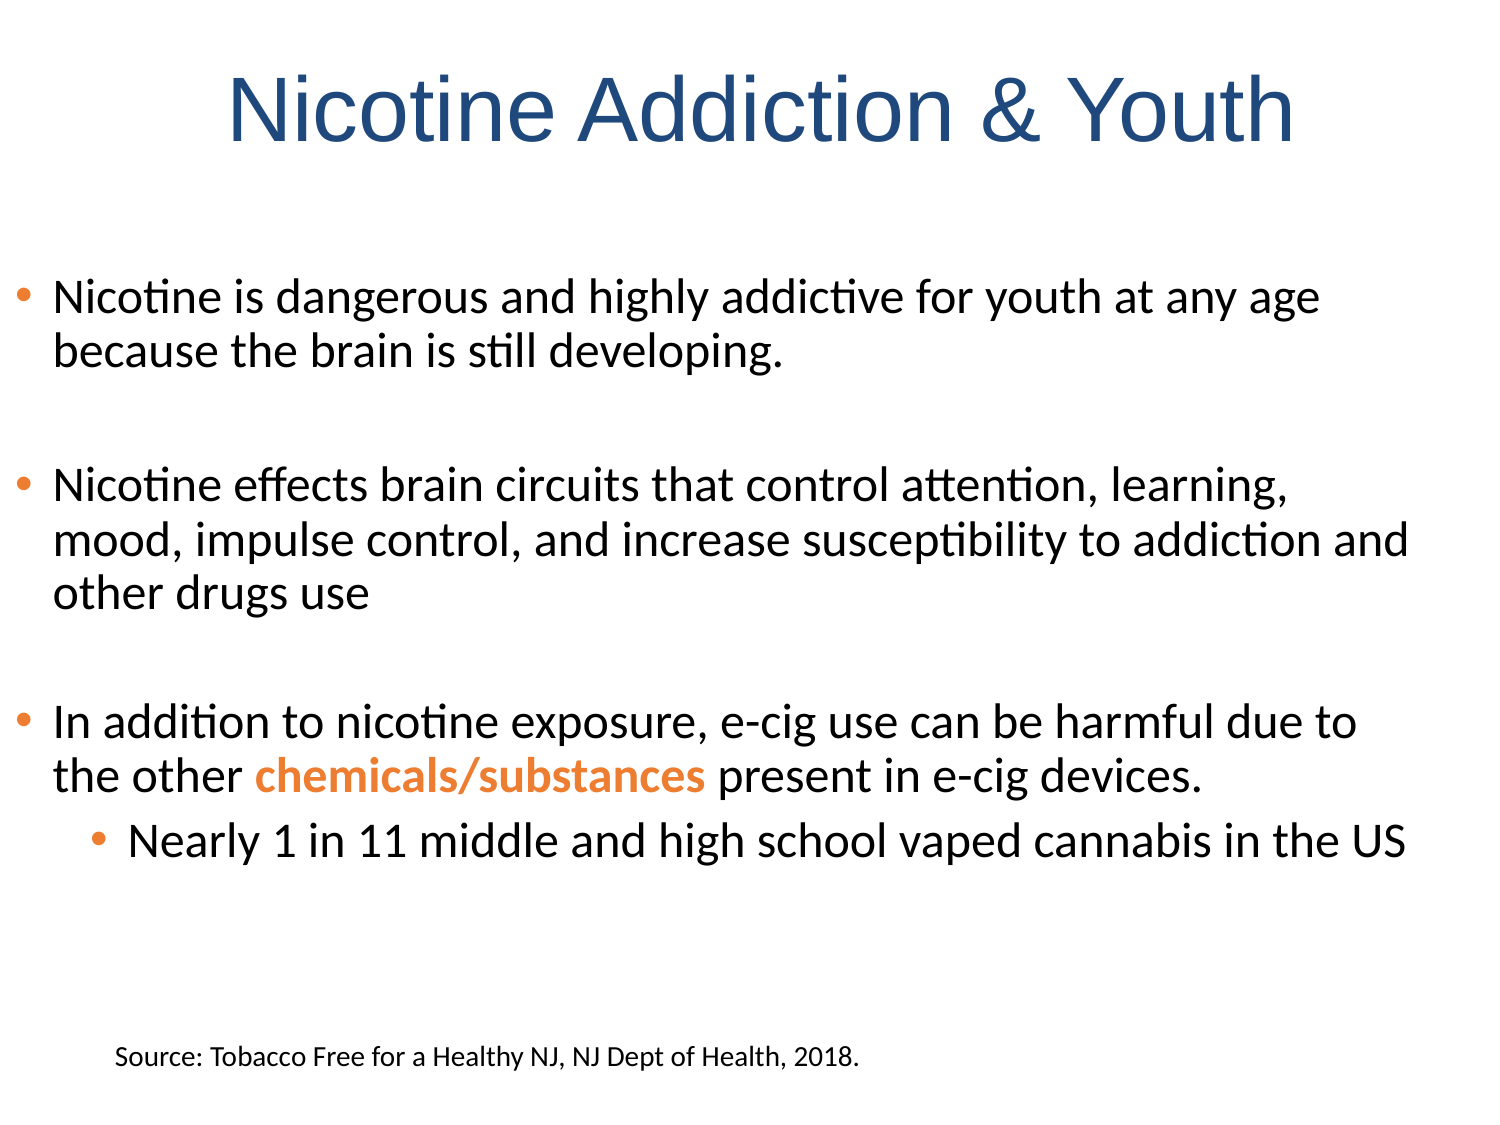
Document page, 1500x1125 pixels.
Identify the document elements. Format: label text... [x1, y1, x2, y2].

subtitle Nicotine is dangerous and highly addictive for youth at any age because the brain is still developing. Nicotine effects brain circuits that control attention, learning, mood, impulse control, and increase susceptibility to addiction and other drugs use In addition to nicotine exposure, e-cig use can be harmful due to the other chemicals/substances present in e-cig devices. Nearly 1 in 11 middle and high school vaped cannabis in the US [0, 262, 1441, 970]
text_box Source: Tobacco Free for a Healthy NJ, NJ Dept of Health, 2018. [99, 1022, 1000, 1125]
title Nicotine Addiction & Youth [33, 0, 1491, 210]
